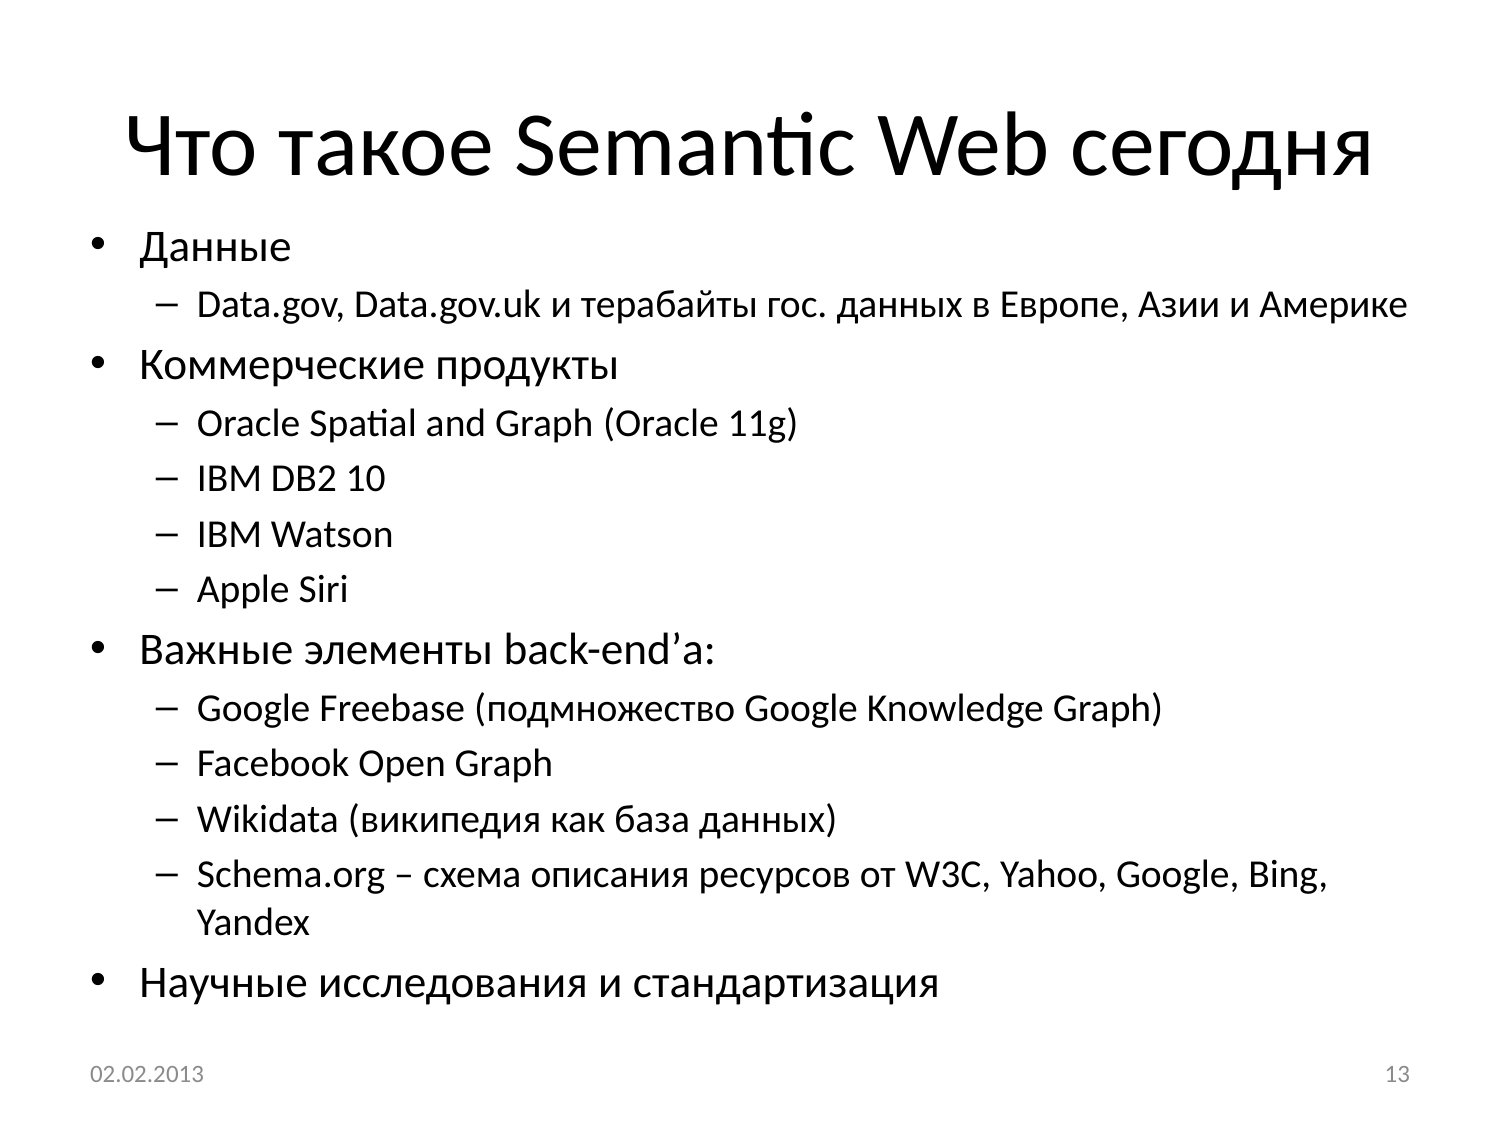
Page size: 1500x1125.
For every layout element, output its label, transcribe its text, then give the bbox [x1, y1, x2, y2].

slide_number 13 [1074, 1042, 1425, 1103]
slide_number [75, 1042, 425, 1103]
title Что такое Semantic Web сегодня [75, 45, 1425, 208]
list Данные Data.gov, Data.gov.uk и терабайты гос. данных в Европе, Азии и Америке Коммерческие продукты Oracle Spatial and Graph (Oracle 11g) IBM DB2 10 IBM Watson Apple Siri Важные элементы back-end’а: Google Freebase (подмножество Google Knowledge Graph) Facebook Open Graph Wikidata (википедия как база данных) Schema.org – схема описания ресурсов от W3C, Yahoo, Google, Bing, Yandex Научные исследования и стандартизация [75, 208, 1425, 1047]
